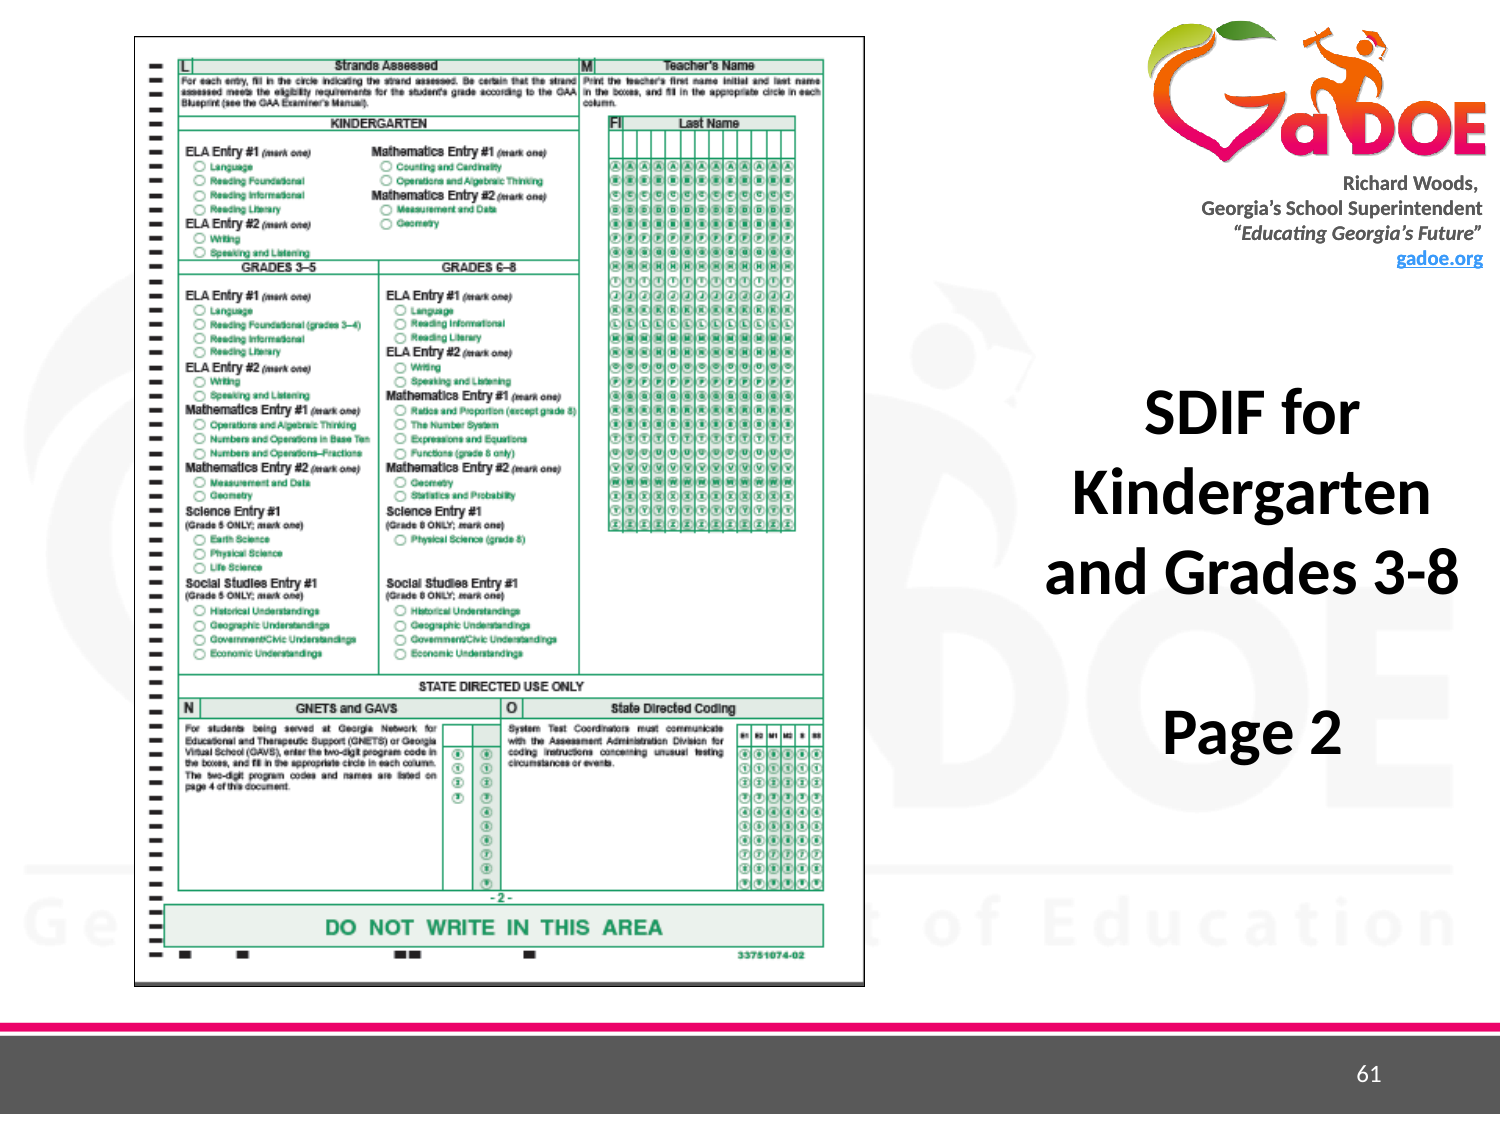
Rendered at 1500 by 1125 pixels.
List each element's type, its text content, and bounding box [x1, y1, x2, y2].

picture [1135, 8, 1499, 164]
text_box SDIF for Kindergarten and Grades 3-8 Page 2 [1027, 360, 1478, 775]
picture [19, 36, 1473, 987]
slide_number 61 [1059, 1042, 1397, 1103]
